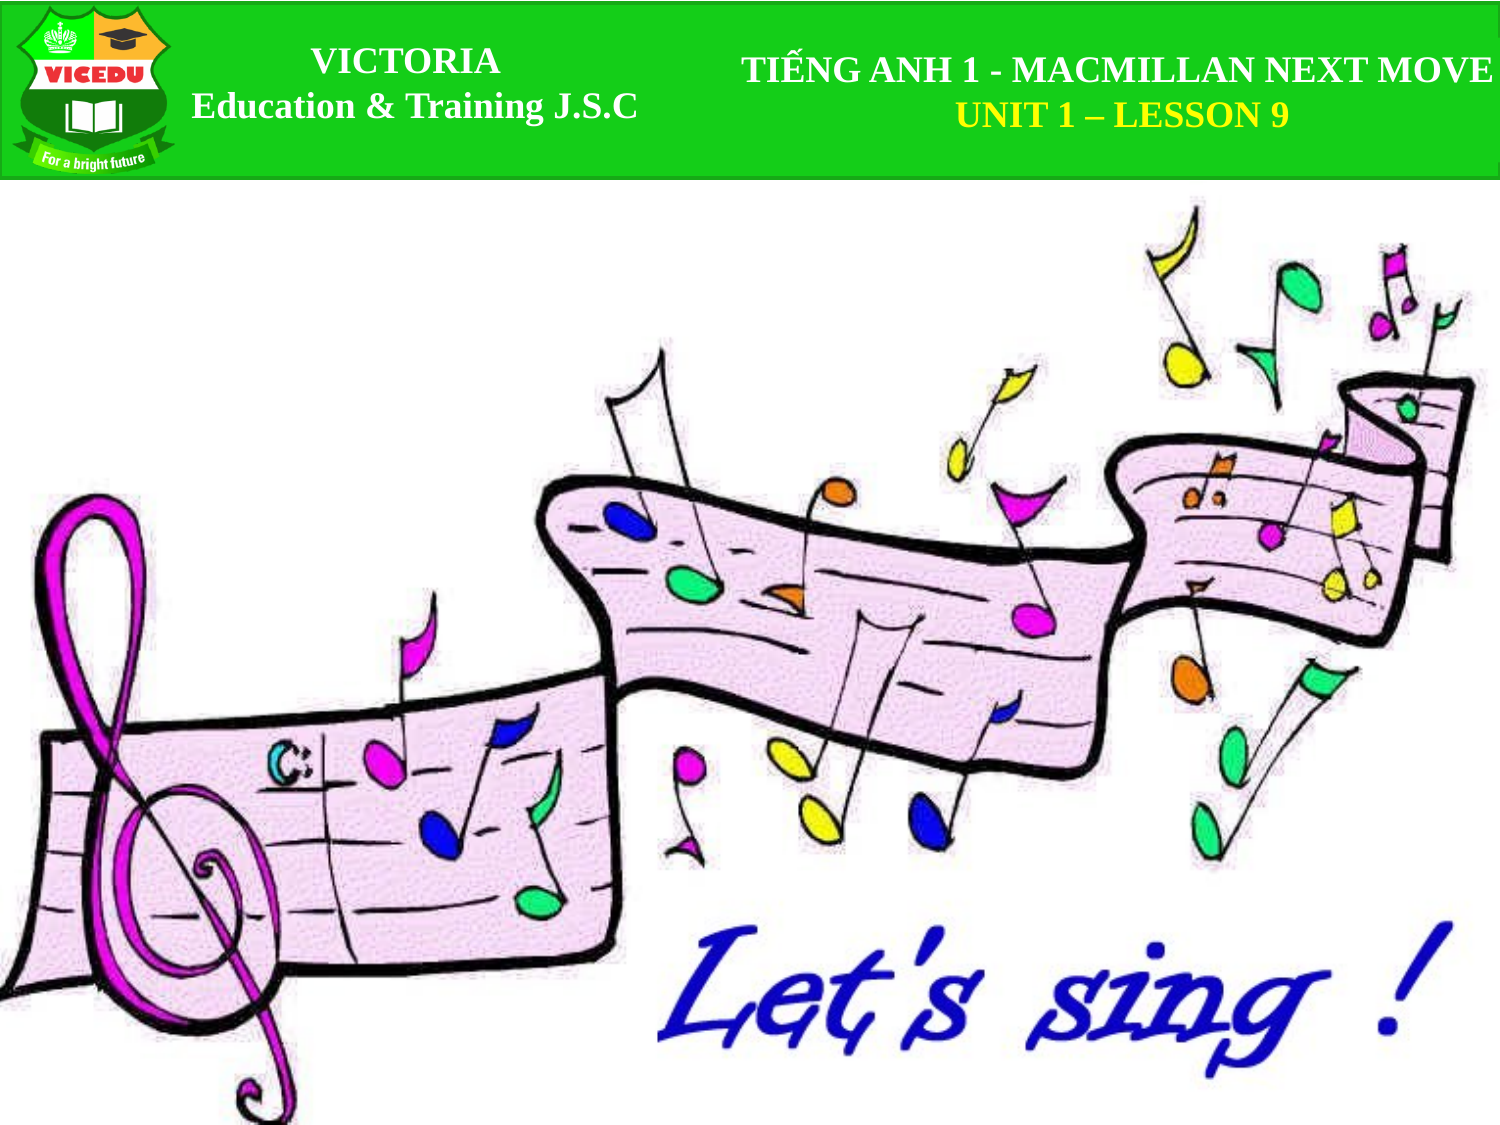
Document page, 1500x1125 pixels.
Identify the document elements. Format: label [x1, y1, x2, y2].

picture [0, 180, 1500, 1125]
picture [12, 5, 175, 174]
